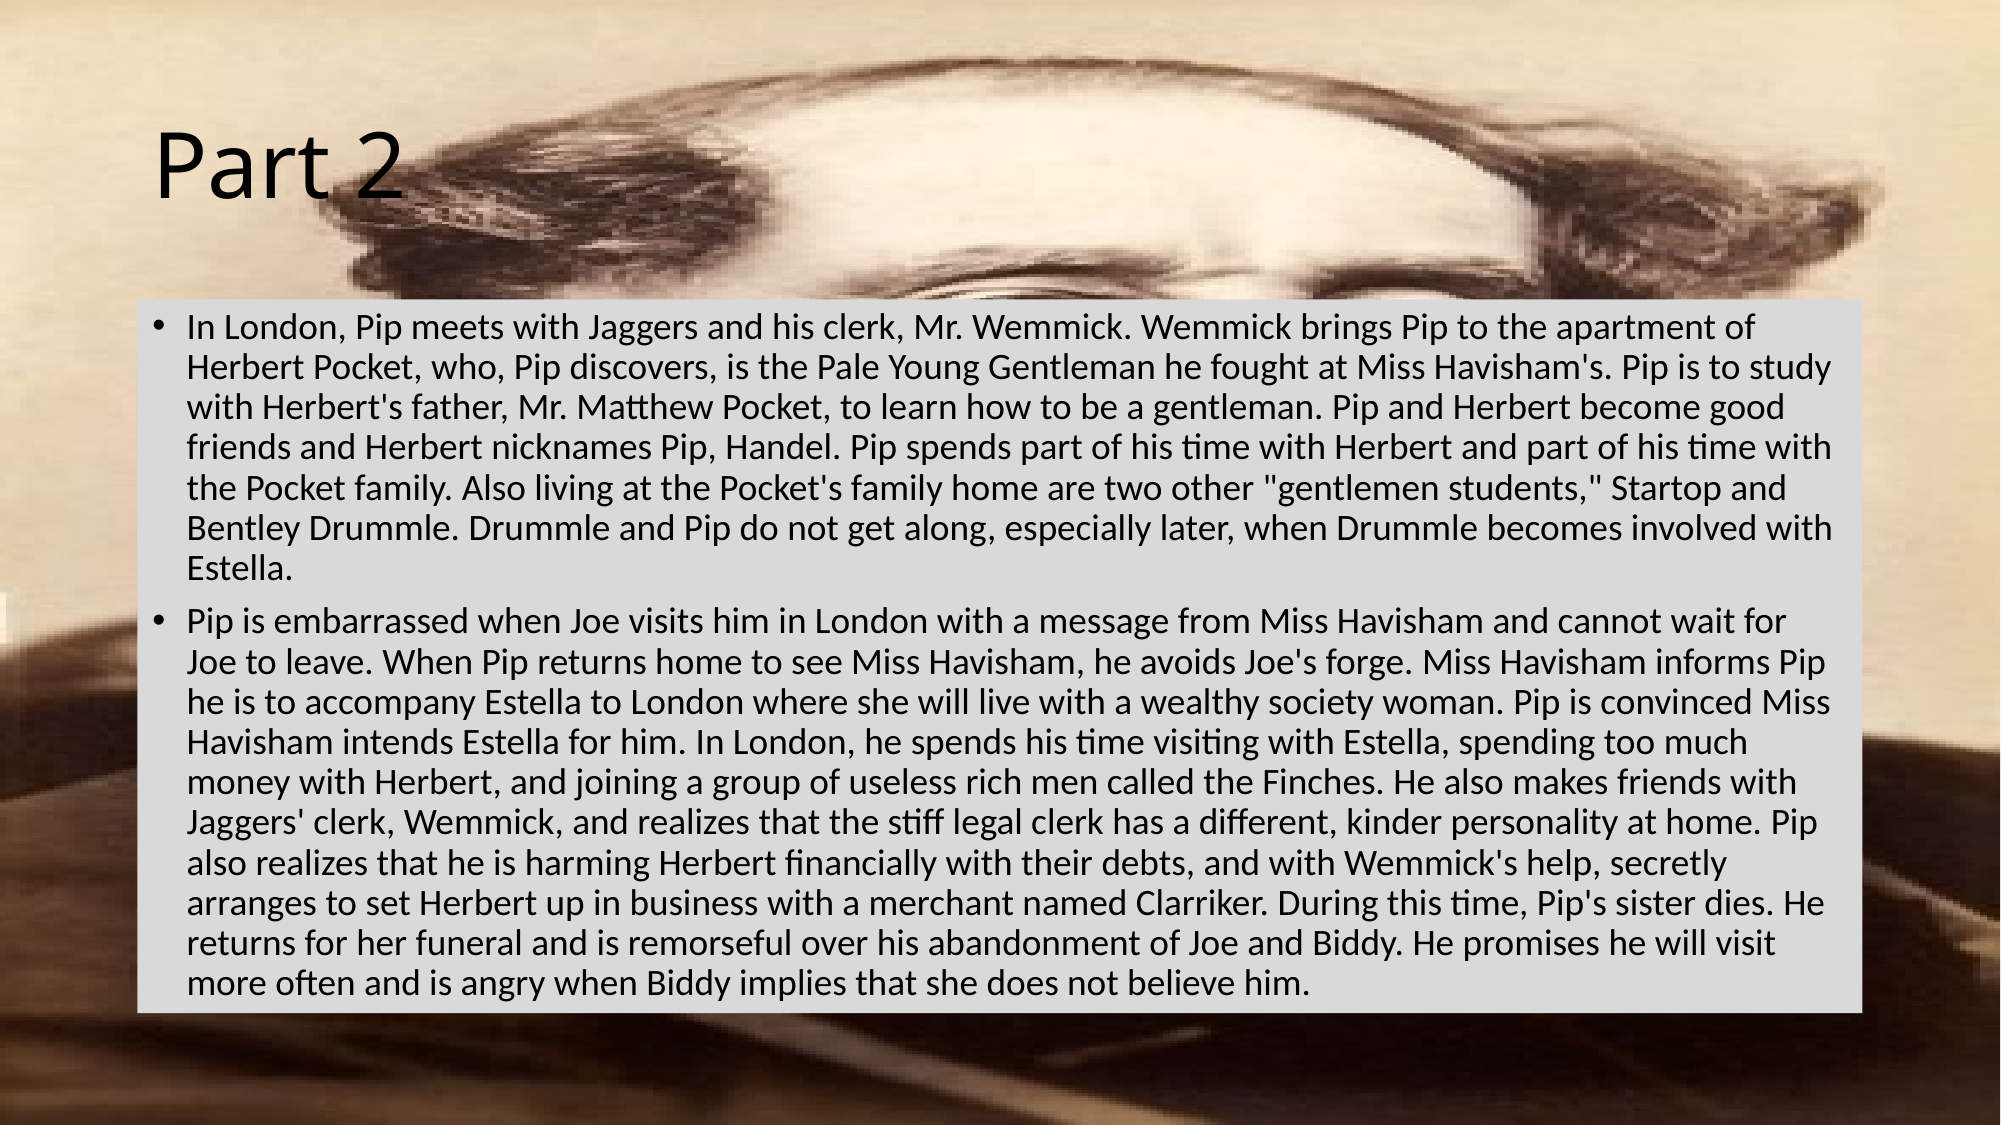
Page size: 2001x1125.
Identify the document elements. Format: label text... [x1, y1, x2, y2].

list In London, Pip meets with Jaggers and his clerk, Mr. Wemmick. Wemmick brings Pip to the apartment of Herbert Pocket, who, Pip discovers, is the Pale Young Gentleman he fought at Miss Havisham's. Pip is to study with Herbert's father, Mr. Matthew Pocket, to learn how to be a gentleman. Pip and Herbert become good friends and Herbert nicknames Pip, Handel. Pip spends part of his time with Herbert and part of his time with the Pocket family. Also living at the Pocket's family home are two other "gentlemen students," Startop and Bentley Drummle. Drummle and Pip do not get along, especially later, when Drummle becomes involved with Estella. Pip is embarrassed when Joe visits him in London with a message from Miss Havisham and cannot wait for Joe to leave. When Pip returns home to see Miss Havisham, he avoids Joe's forge. Miss Havisham informs Pip he is to accompany Estella to London where she will live with a wealthy society woman. Pip is convinced Miss Havisham intends Estella for him. In London, he spends his time visiting with Estella, spending too much money with Herbert, and joining a group of useless rich men called the Finches. He also makes friends with Jaggers' clerk, Wemmick, and realizes that the stiff legal clerk has a different, kinder personality at home. Pip also realizes that he is harming Herbert financially with their debts, and with Wemmick's help, secretly arranges to set Herbert up in business with a merchant named Clarriker. During this time, Pip's sister dies. He returns for her funeral and is remorseful over his abandonment of Joe and Biddy. He promises he will visit more often and is angry when Biddy implies that she does not believe him. [137, 299, 1863, 1014]
picture [0, 0, 2001, 1125]
title Part 2 [137, 59, 1863, 278]
